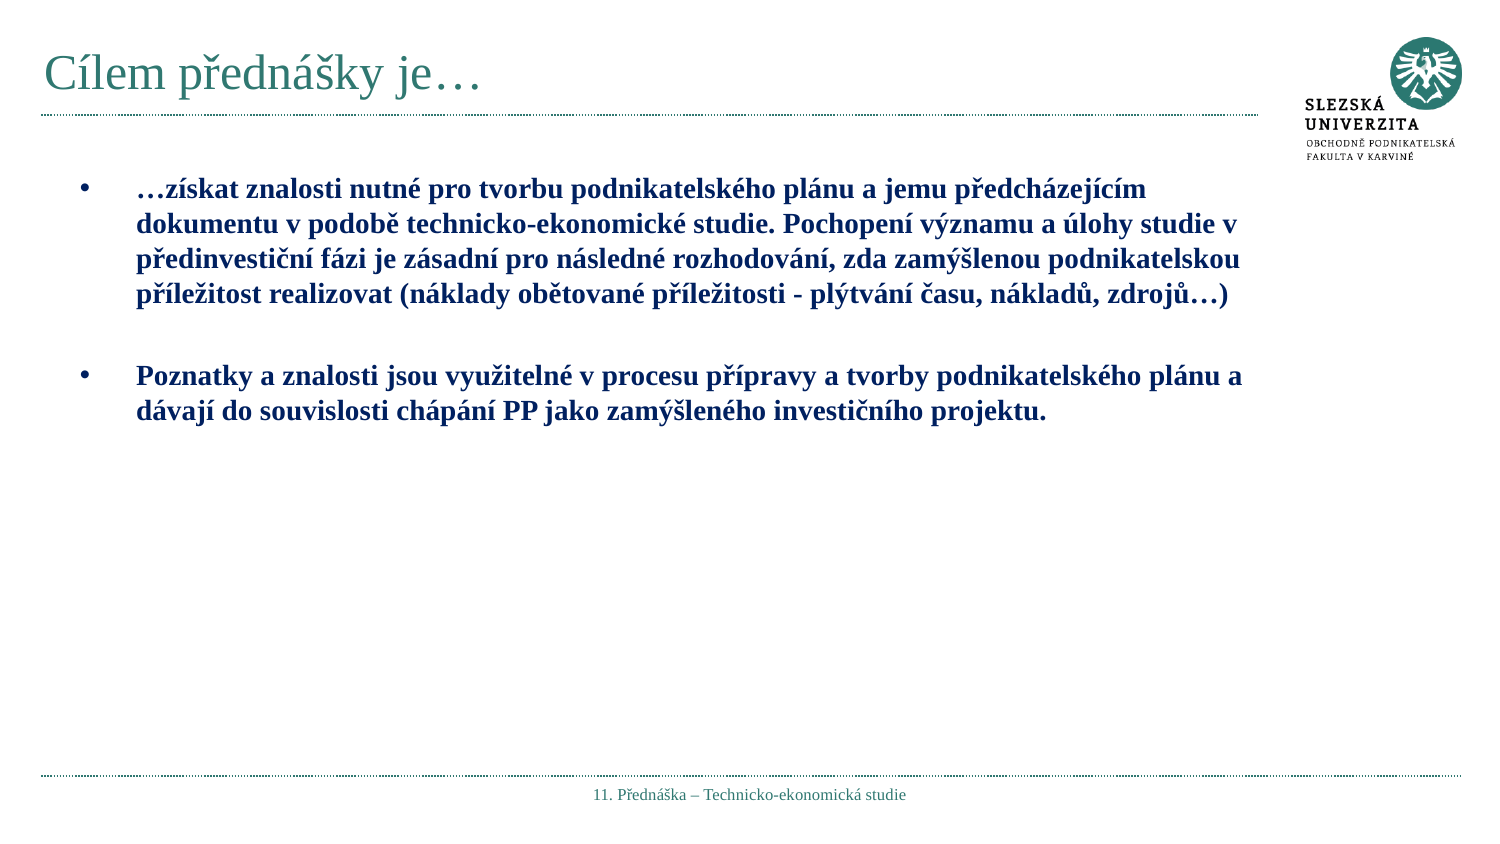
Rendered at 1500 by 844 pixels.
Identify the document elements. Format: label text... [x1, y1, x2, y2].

title Cílem přednášky je… [29, 32, 668, 116]
text_box …získat znalosti nutné pro tvorbu podnikatelského plánu a jemu předcházejícím dokumentu v podobě technicko-ekonomické studie. Pochopení významu a úlohy studie v předinvestiční fázi je zásadní pro následné rozhodování, zda zamýšlenou podnikatelskou příležitost realizovat (náklady obětované příležitosti - plýtvání času, nákladů, zdrojů…) Poznatky a znalosti jsou využitelné v procesu přípravy a tvorby podnikatelského plánu a dávají do souvislosti chápání PP jako zamýšleného investičního projektu. [64, 161, 1270, 623]
picture [1305, 37, 1462, 160]
text_box 11. Přednáška – Technicko-ekonomická studie [442, 776, 1058, 811]
